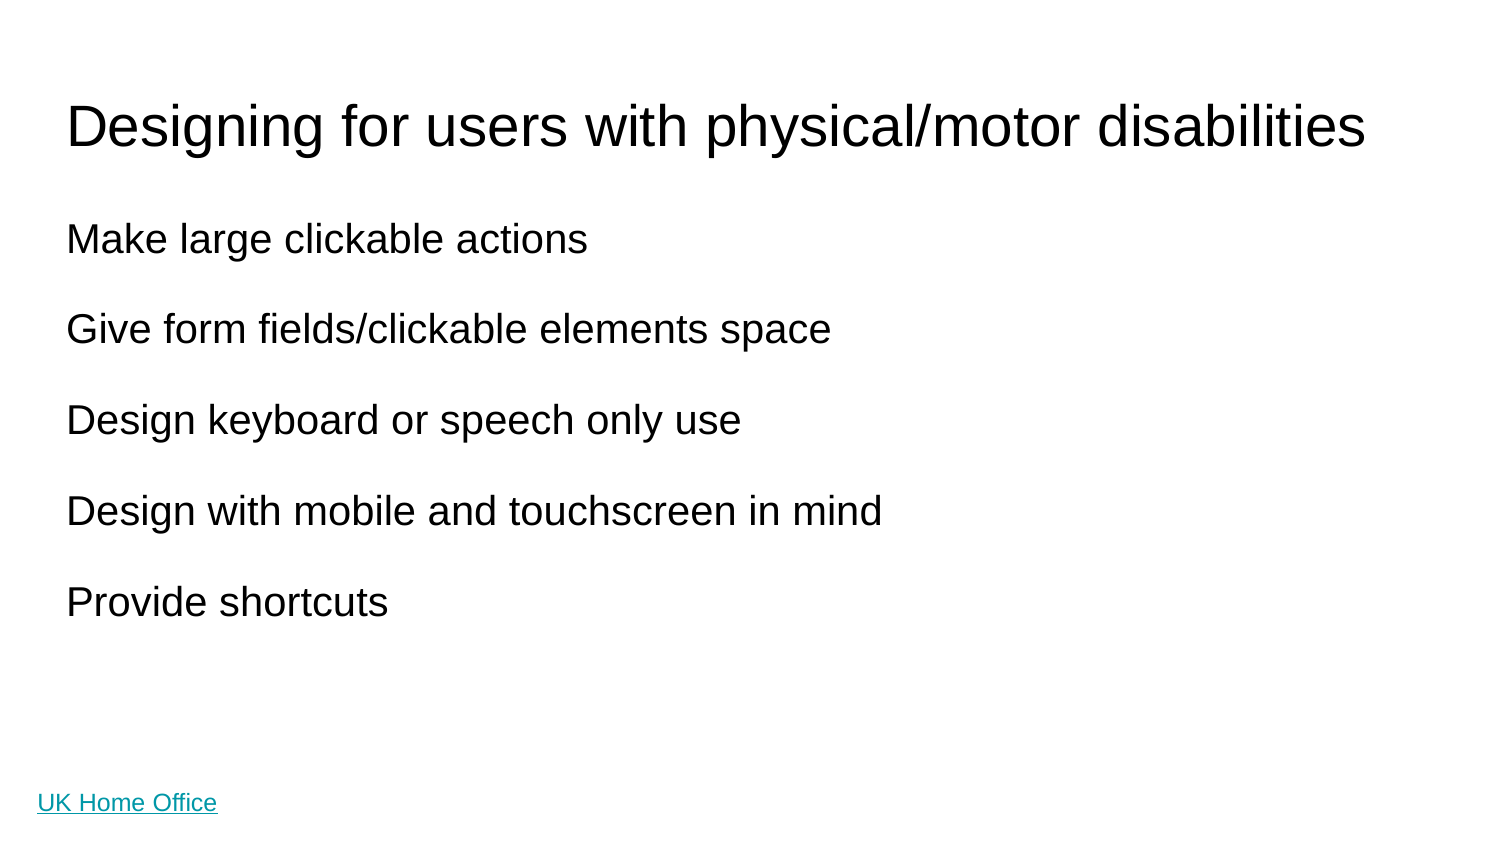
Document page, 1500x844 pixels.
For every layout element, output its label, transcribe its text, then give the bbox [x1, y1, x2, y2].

title Designing for users with physical/motor disabilities [51, 72, 1449, 167]
text_box UK Home Office [22, 771, 515, 827]
list Make large clickable actions Give form fields/clickable elements space Design keyboard or speech only use Design with mobile and touchscreen in mind Provide shortcuts [51, 189, 1449, 750]
